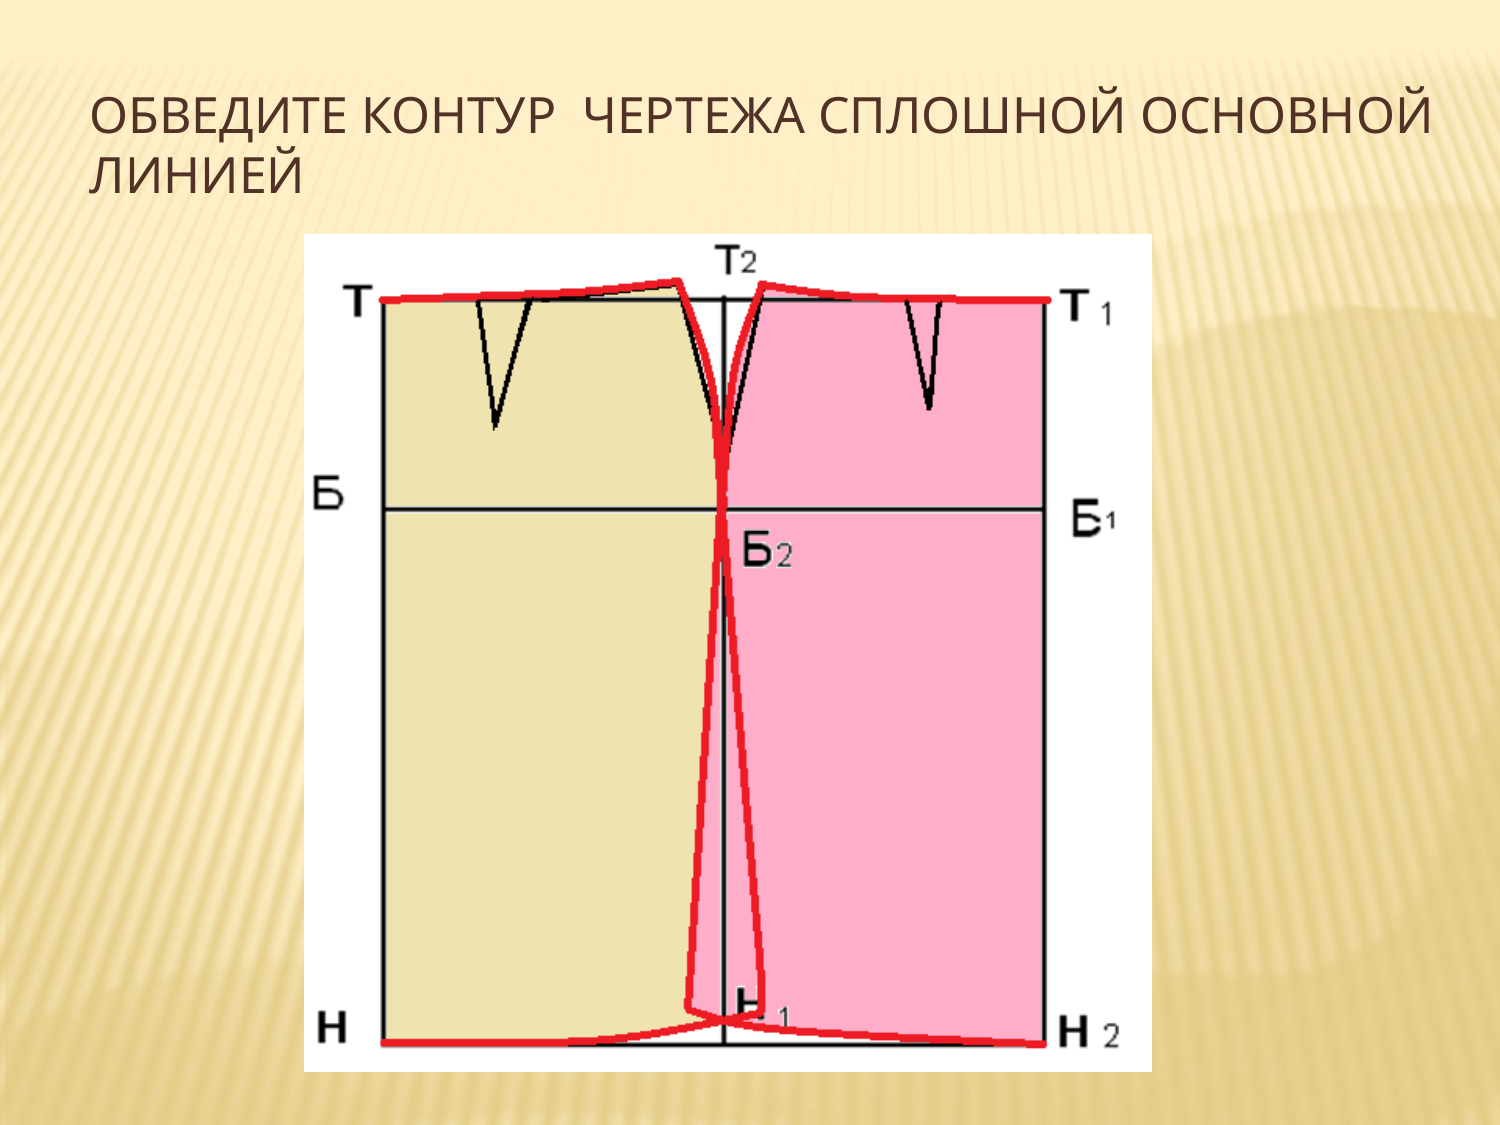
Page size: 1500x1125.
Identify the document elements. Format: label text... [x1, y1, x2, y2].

picture [304, 234, 1152, 1073]
title Обведите контур ЧЕРТЕЖА СПЛОШНОЙ ОСНОВНОЙ ЛИНИЕЙ [75, 75, 1500, 213]
